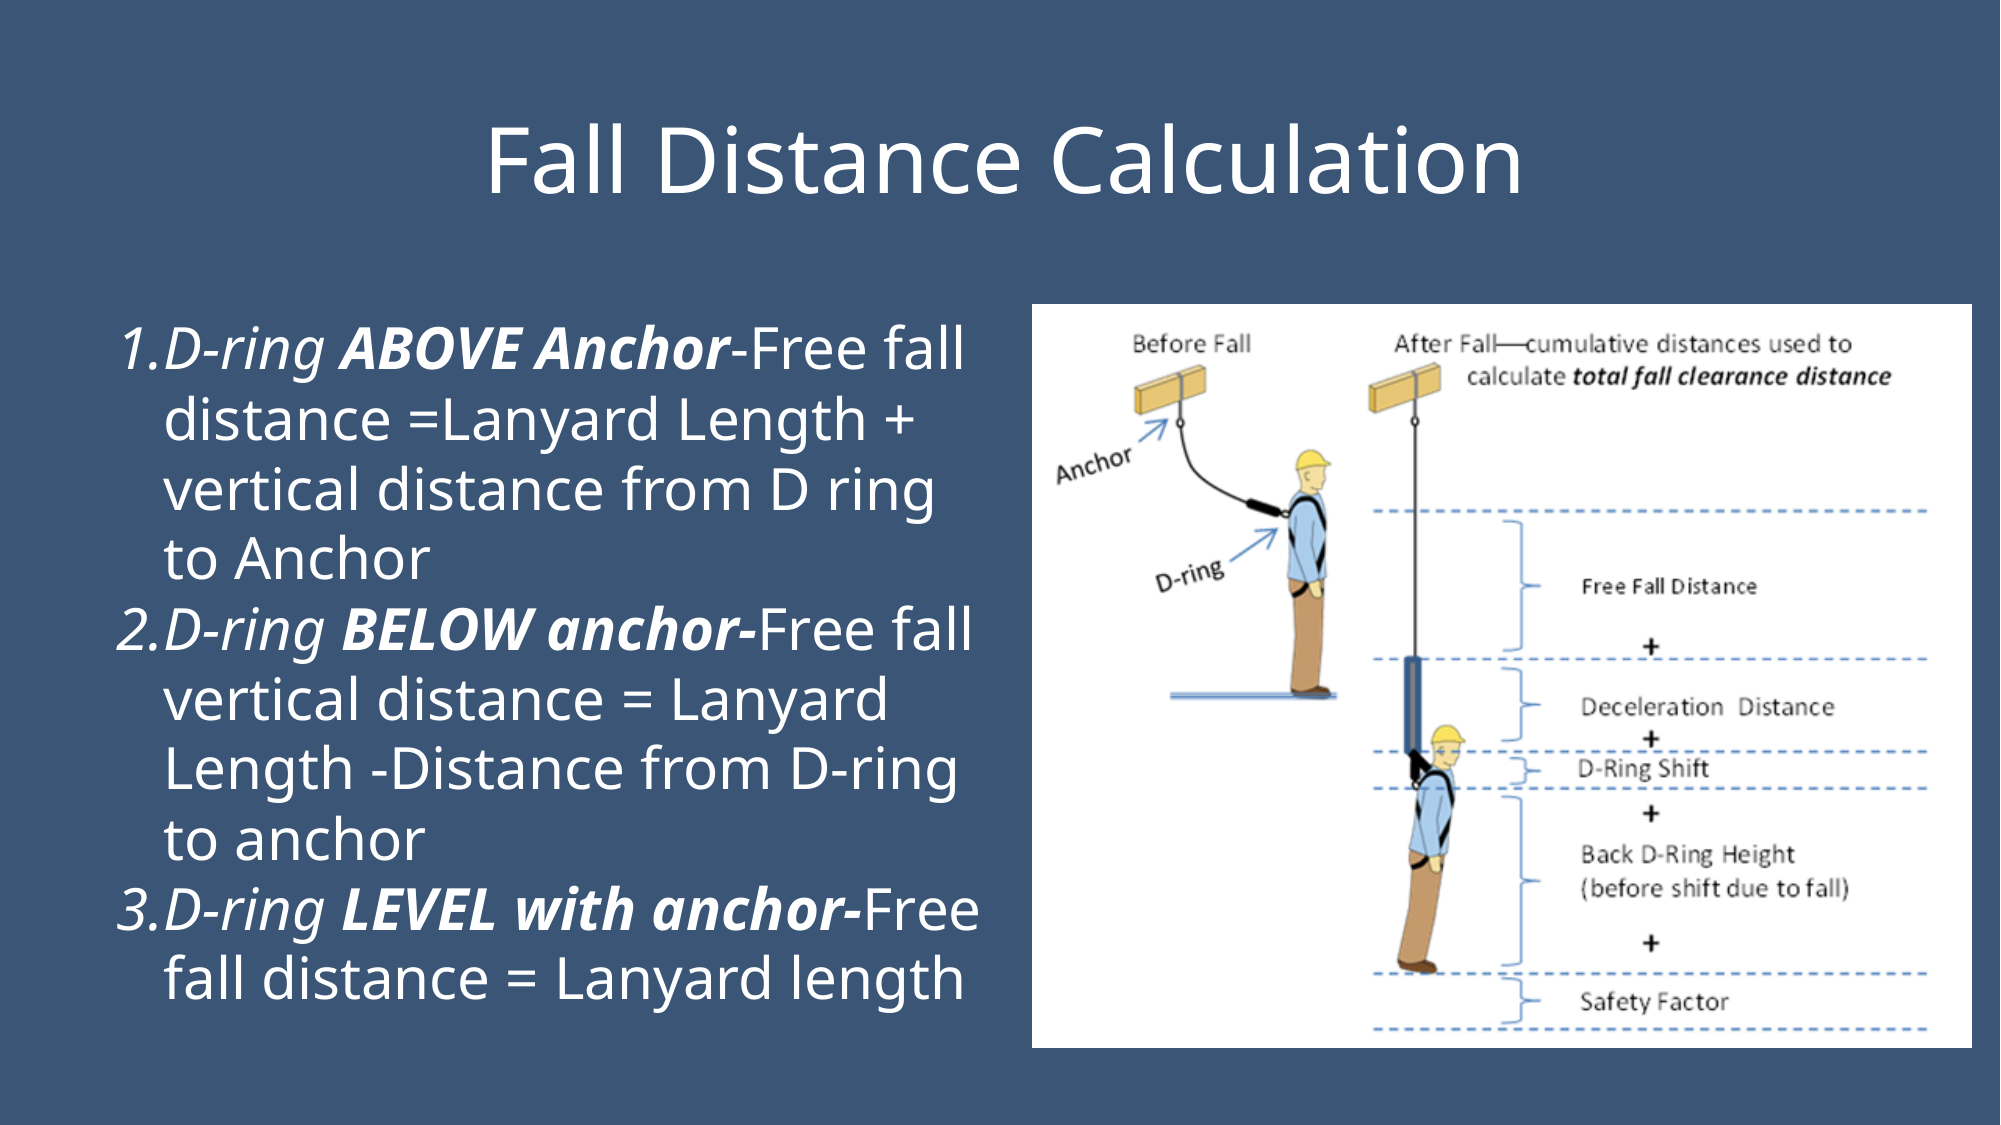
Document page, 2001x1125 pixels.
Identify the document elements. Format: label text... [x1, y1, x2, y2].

title Fall Distance Calculation [142, 55, 1868, 274]
text_box D-ring ABOVE Anchor-Free fall distance =Lanyard Length + vertical distance from D ring to Anchor D-ring BELOW anchor-Free fall vertical distance = Lanyard Length -Distance from D-ring to anchor D-ring LEVEL with anchor-Free fall distance = Lanyard length [26, 304, 1000, 1019]
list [1032, 304, 1972, 1048]
